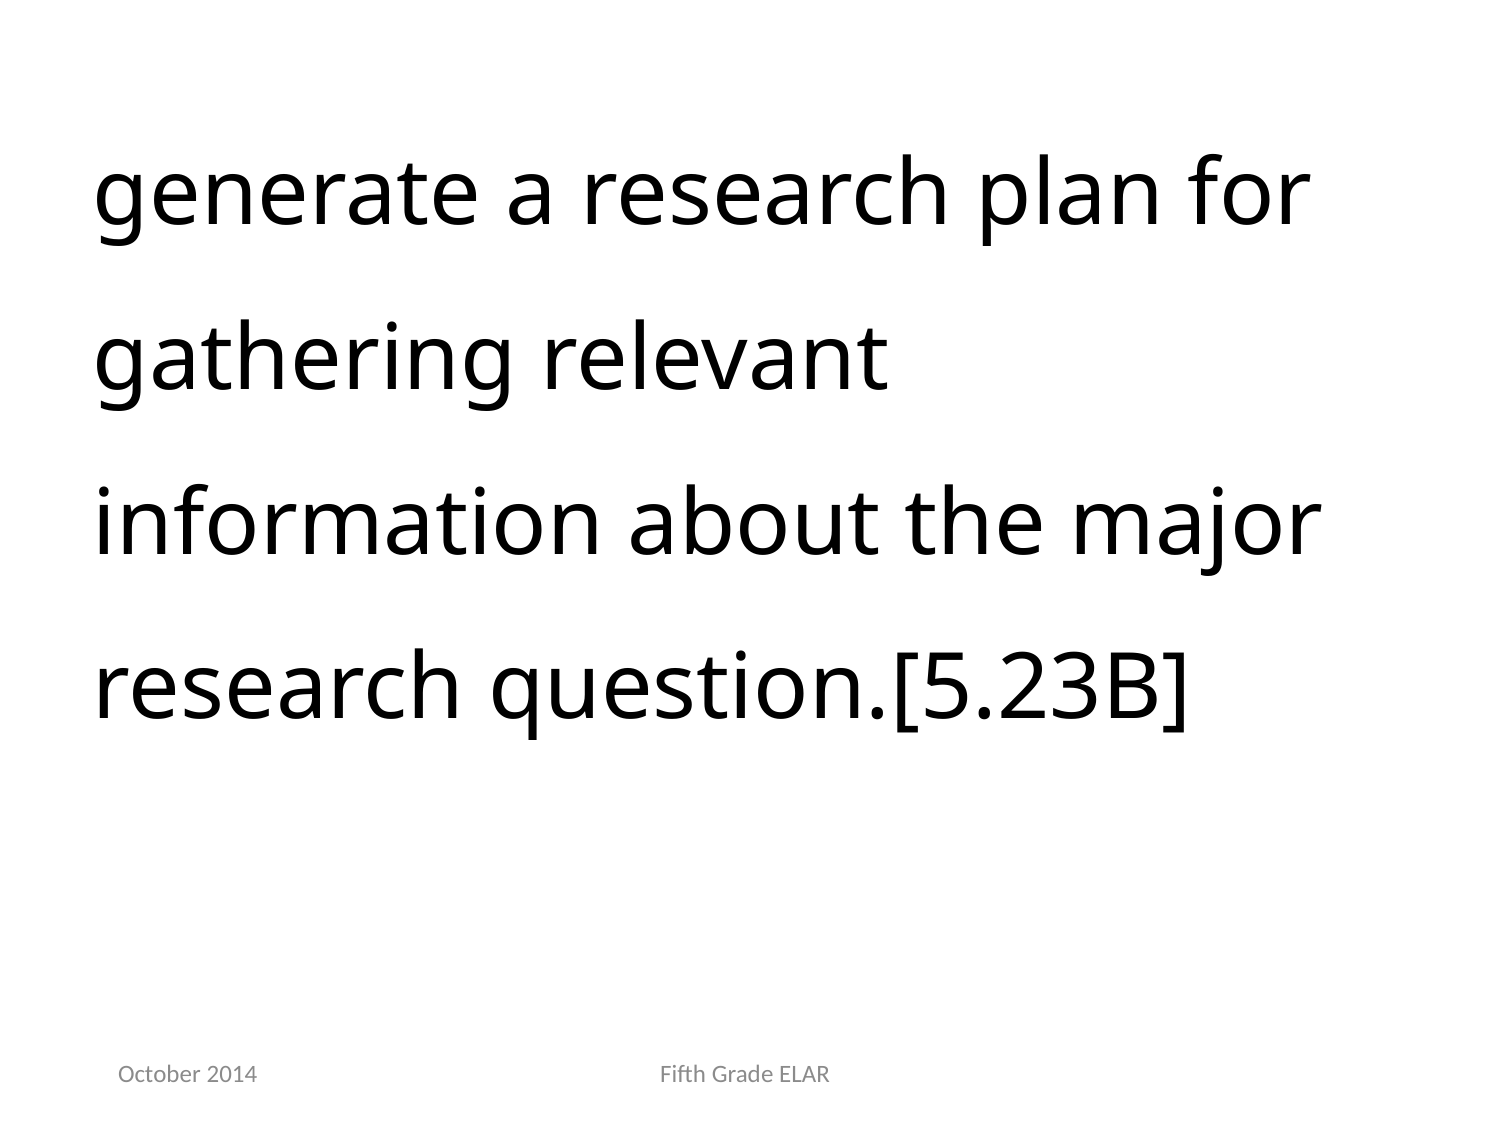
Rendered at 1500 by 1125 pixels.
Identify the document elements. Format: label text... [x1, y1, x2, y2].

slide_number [103, 1042, 441, 1103]
footer Fifth Grade ELAR [492, 1042, 999, 1103]
subtitle generate a research plan for gathering relevant information about the major research question.[5.23B] [78, 70, 1429, 1014]
